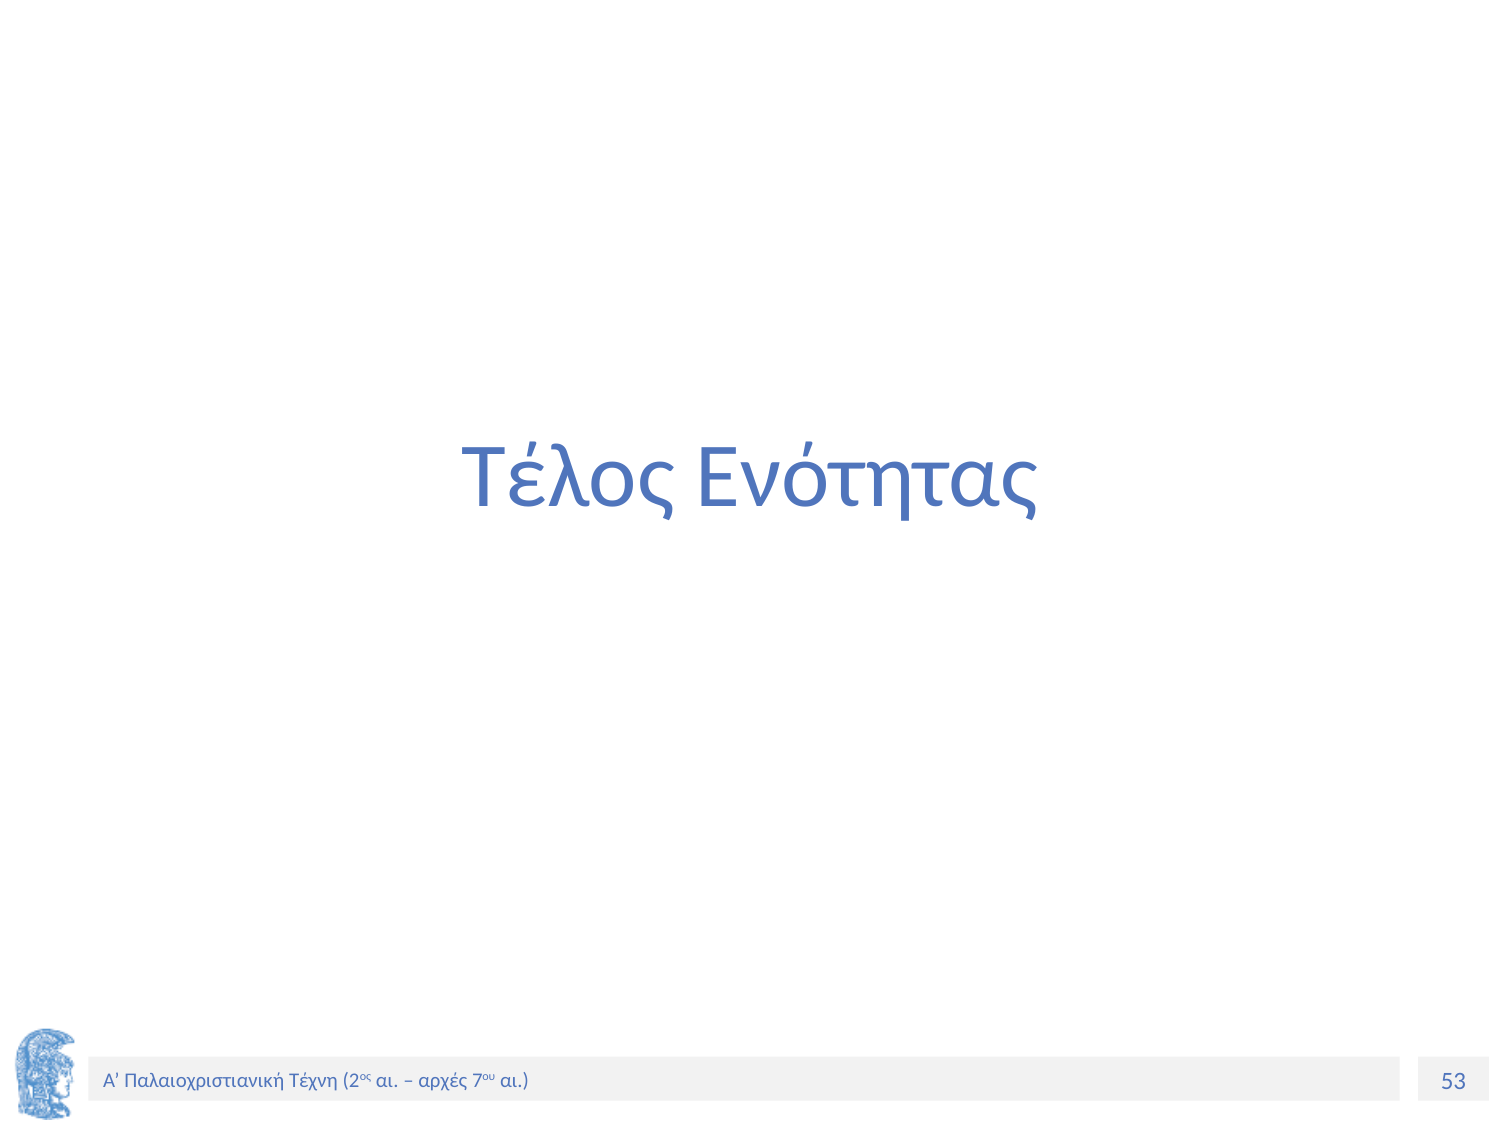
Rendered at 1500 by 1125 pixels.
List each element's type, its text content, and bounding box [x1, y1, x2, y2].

picture [9, 1026, 81, 1120]
title Τέλος Ενότητας [112, 349, 1388, 591]
